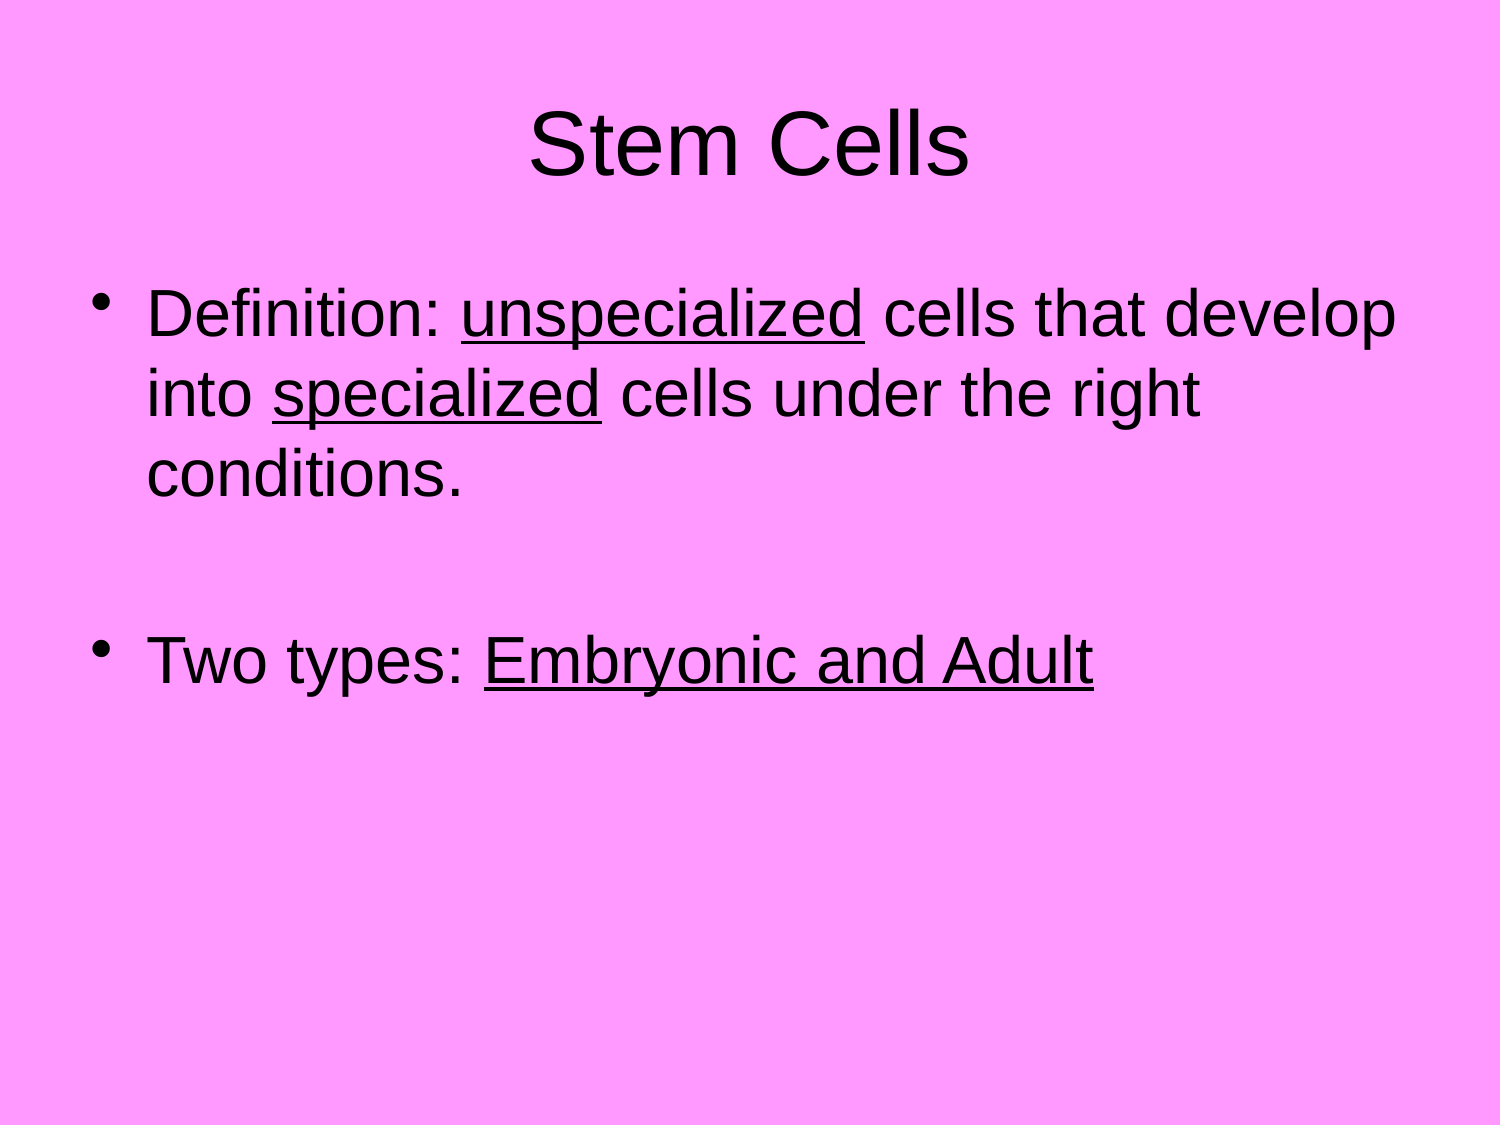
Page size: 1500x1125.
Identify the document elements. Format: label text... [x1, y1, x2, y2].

title Stem Cells [75, 45, 1425, 233]
list Definition: unspecialized cells that develop into specialized cells under the right conditions. Two types: Embryonic and Adult [75, 262, 1425, 1005]
